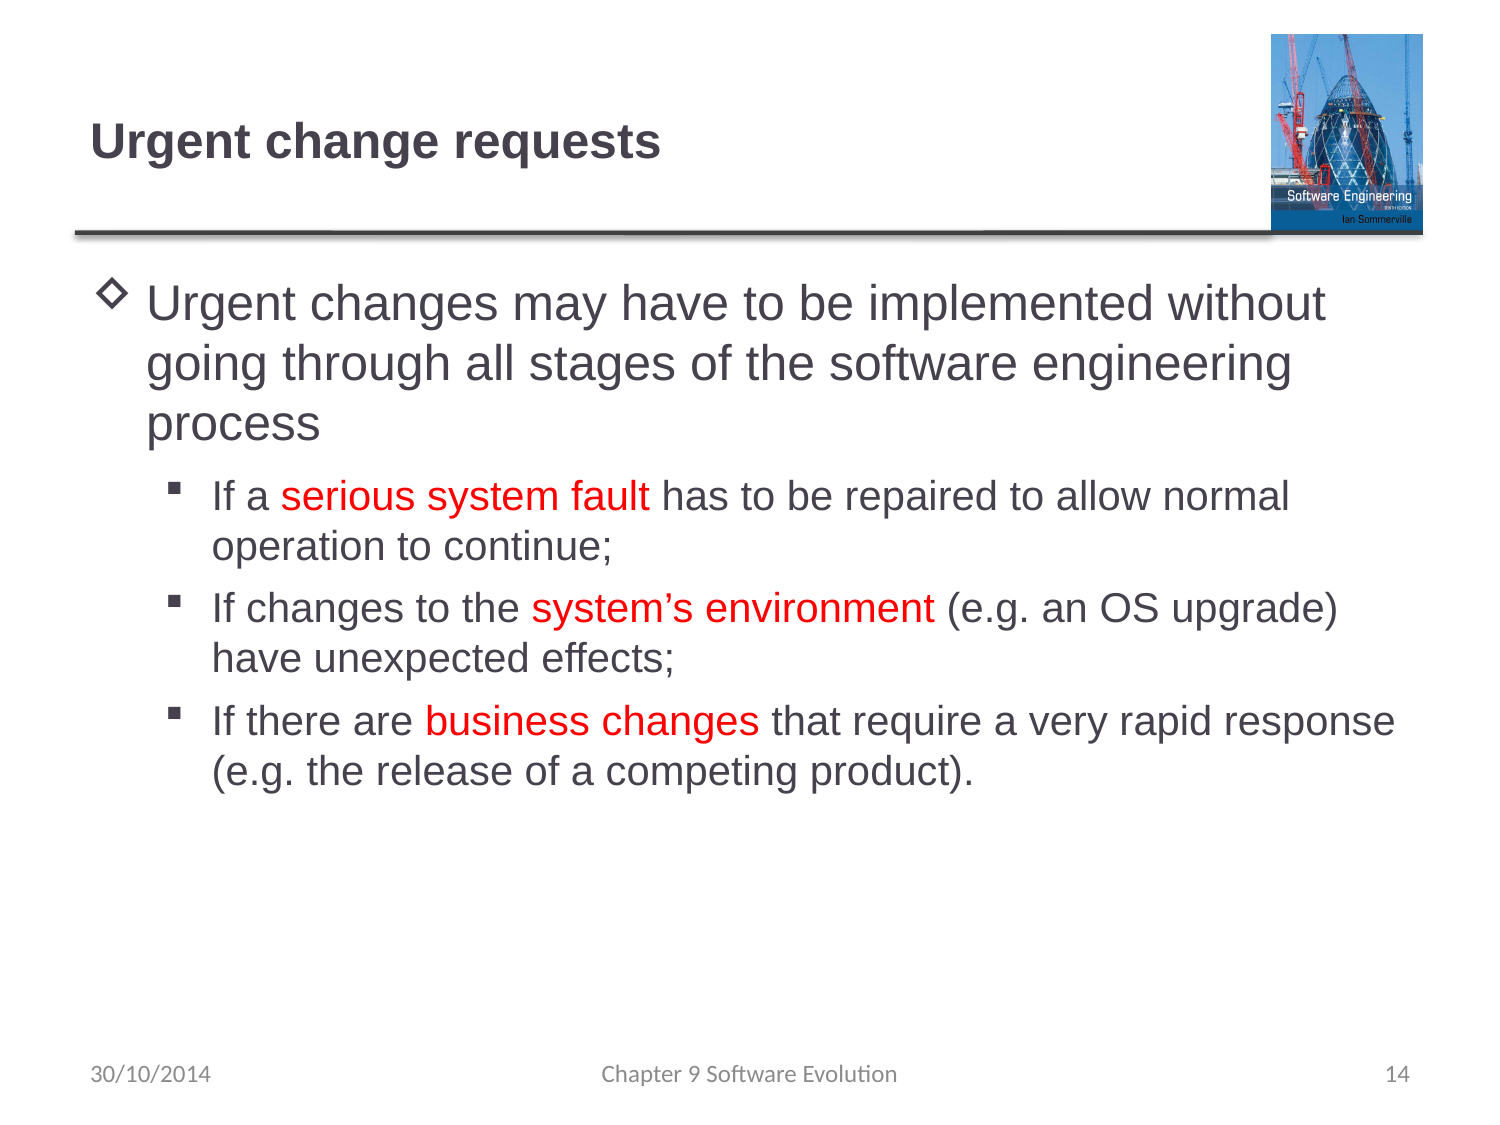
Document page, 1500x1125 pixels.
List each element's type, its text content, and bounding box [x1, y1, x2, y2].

list Urgent changes may have to be implemented without going through all stages of the software engineering process If a serious system fault has to be repaired to allow normal operation to continue; If changes to the system’s environment (e.g. an OS upgrade) have unexpected effects; If there are business changes that require a very rapid response (e.g. the release of a competing product). [75, 262, 1425, 1005]
footer Chapter 9 Software Evolution [512, 1042, 988, 1103]
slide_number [75, 1042, 425, 1103]
picture [1271, 34, 1423, 230]
slide_number 14 [1074, 1042, 1425, 1103]
title Urgent change requests [74, 44, 1272, 233]
